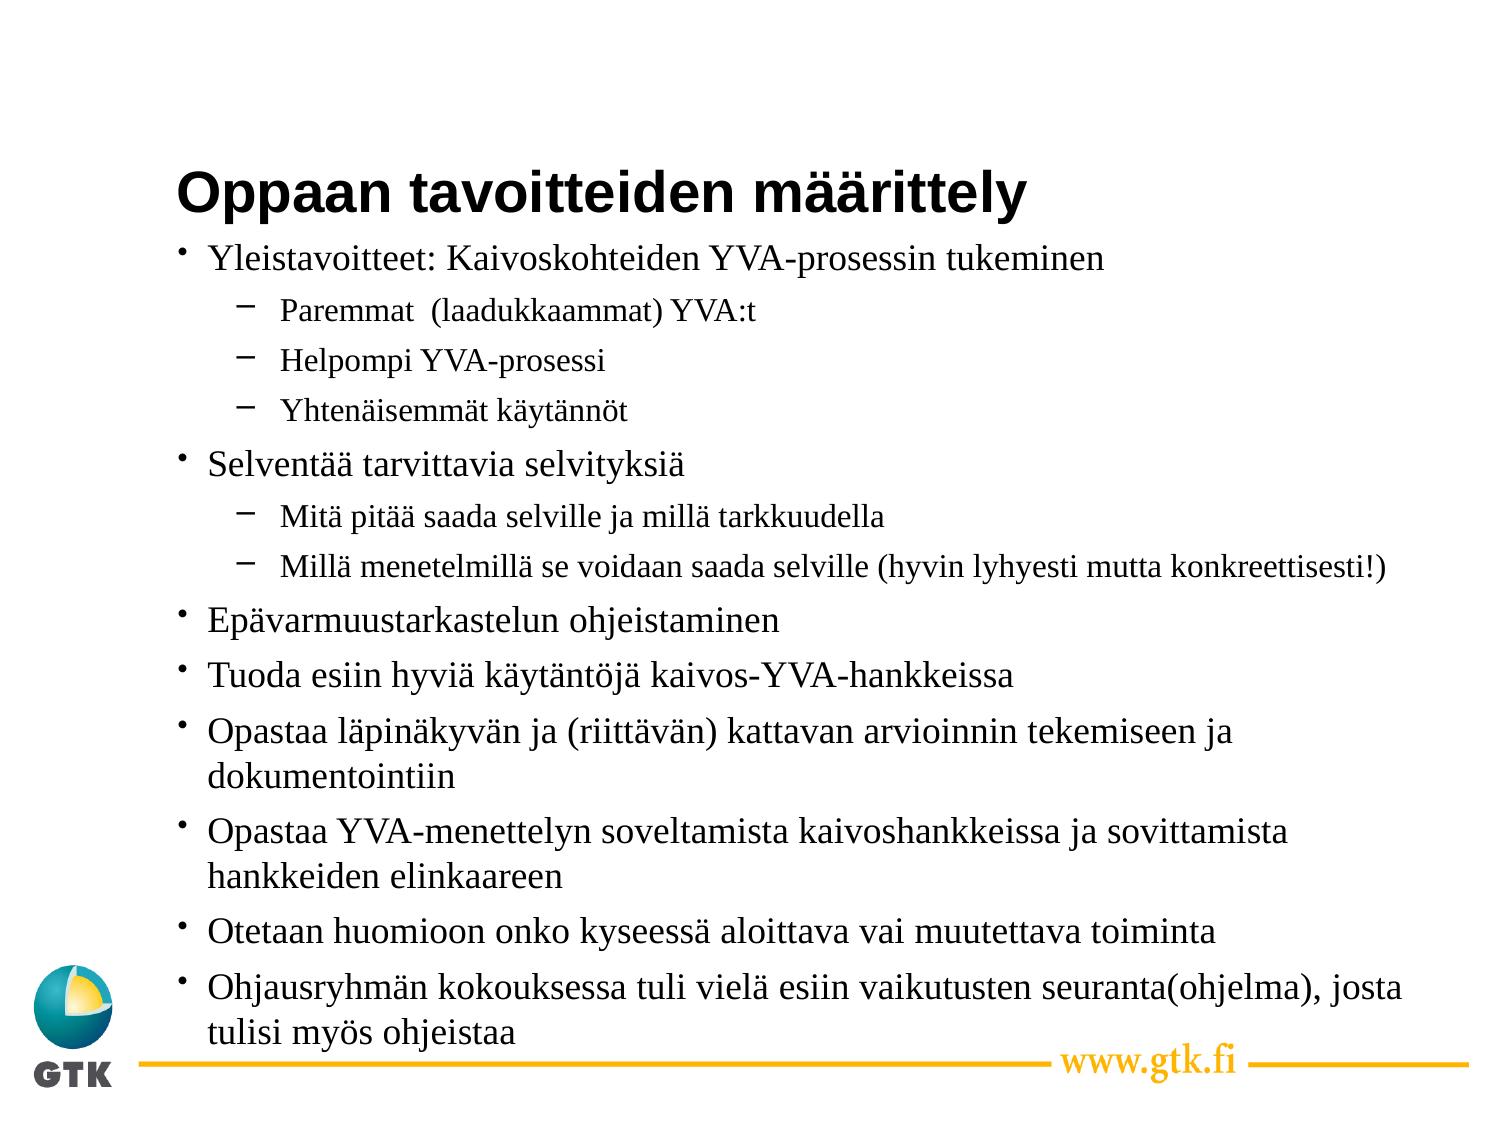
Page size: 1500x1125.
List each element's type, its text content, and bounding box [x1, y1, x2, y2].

picture [28, 952, 118, 1094]
title Oppaan tavoitteiden määrittely [161, 31, 1448, 232]
picture [131, 1032, 1478, 1092]
list Yleistavoitteet: Kaivoskohteiden YVA-prosessin tukeminen Paremmat (laadukkaammat) YVA:t Helpompi YVA-prosessi Yhtenäisemmät käytännöt Selventää tarvittavia selvityksiä Mitä pitää saada selville ja millä tarkkuudella Millä menetelmillä se voidaan saada selville (hyvin lyhyesti mutta konkreettisesti!) Epävarmuustarkastelun ohjeistaminen Tuoda esiin hyviä käytäntöjä kaivos-YVA-hankkeissa Opastaa läpinäkyvän ja (riittävän) kattavan arvioinnin tekemiseen ja dokumentointiin Opastaa YVA-menettelyn soveltamista kaivoshankkeissa ja sovittamista hankkeiden elinkaareen Otetaan huomioon onko kyseessä aloittava vai muutettava toiminta Ohjausryhmän kokouksessa tuli vielä esiin vaikutusten seuranta(ohjelma), josta tulisi myös ohjeistaa [162, 224, 1449, 981]
